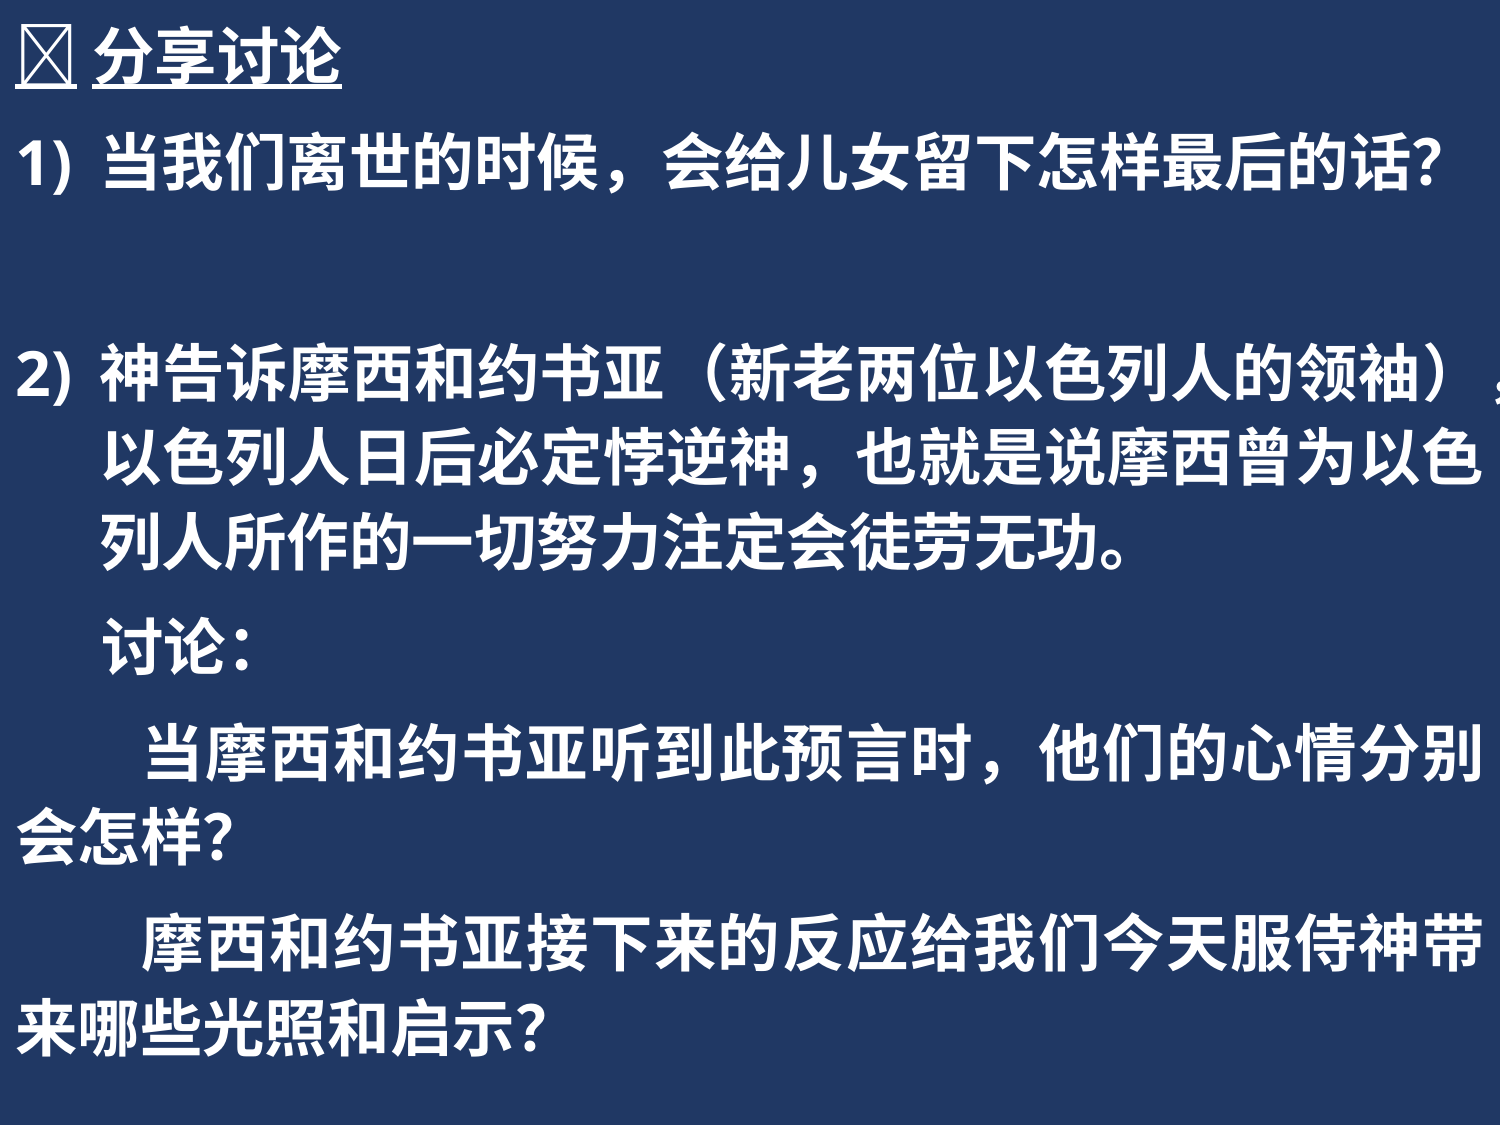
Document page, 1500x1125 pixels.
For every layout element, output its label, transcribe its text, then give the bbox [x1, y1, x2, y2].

list 分享讨论 当我们离世的时候，会给儿女留下怎样最后的话？ 神告诉摩西和约书亚（新老两位以色列人的领袖），以色列人日后必定悖逆神，也就是说摩西曾为以色列人所作的一切努力注定会徒劳无功。 讨论： 当摩西和约书亚听到此预言时，他们的心情分别会怎样？ 摩西和约书亚接下来的反应给我们今天服侍神带来哪些光照和启示？ [0, 0, 1500, 1125]
